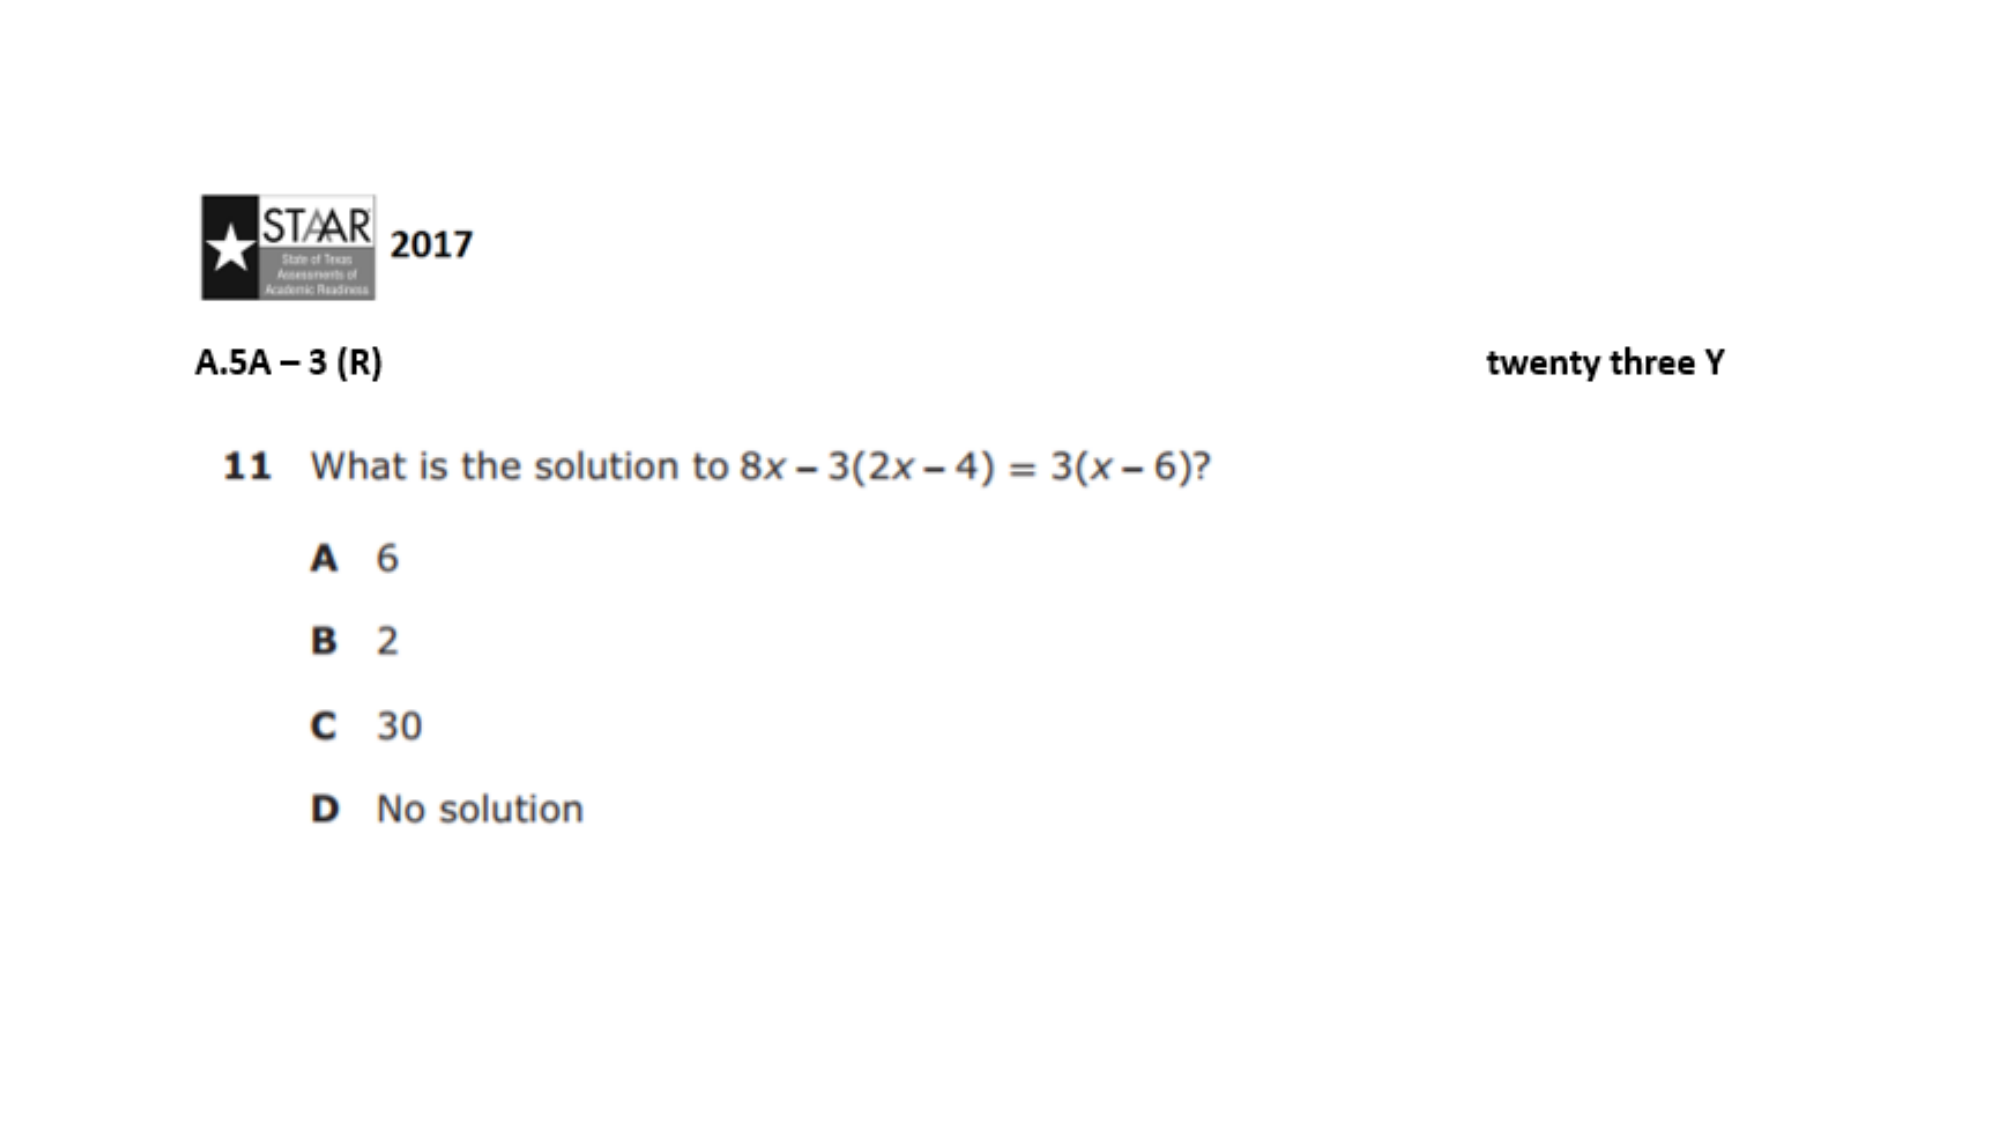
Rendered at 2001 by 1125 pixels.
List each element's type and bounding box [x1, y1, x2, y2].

picture [147, 137, 1910, 900]
